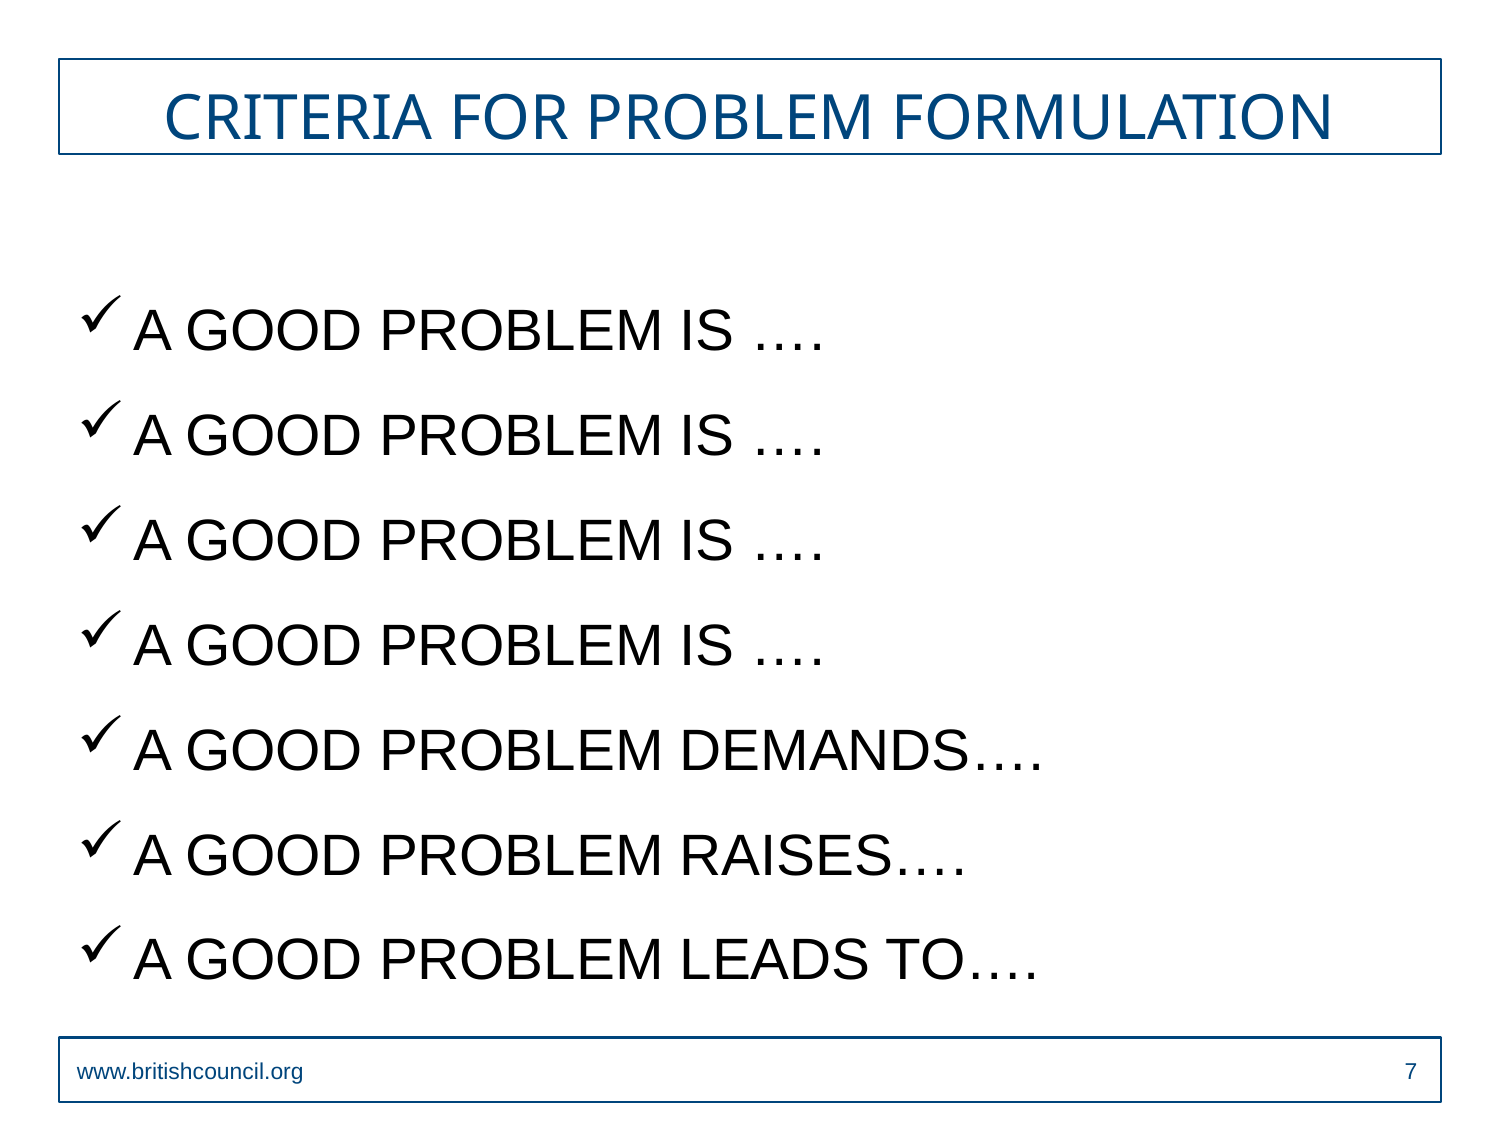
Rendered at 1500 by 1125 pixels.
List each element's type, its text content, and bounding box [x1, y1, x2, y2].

title CRITERIA FOR PROBLEM FORMULATION [58, 58, 1442, 155]
list A GOOD PROBLEM IS …. A GOOD PROBLEM IS …. A GOOD PROBLEM IS …. A GOOD PROBLEM IS …. A GOOD PROBLEM DEMANDS…. A GOOD PROBLEM RAISES…. A GOOD PROBLEM LEADS TO…. [76, 256, 1424, 1007]
footer www.britishcouncil.org [58, 1036, 1442, 1103]
slide_number 6 [1079, 1037, 1418, 1103]
